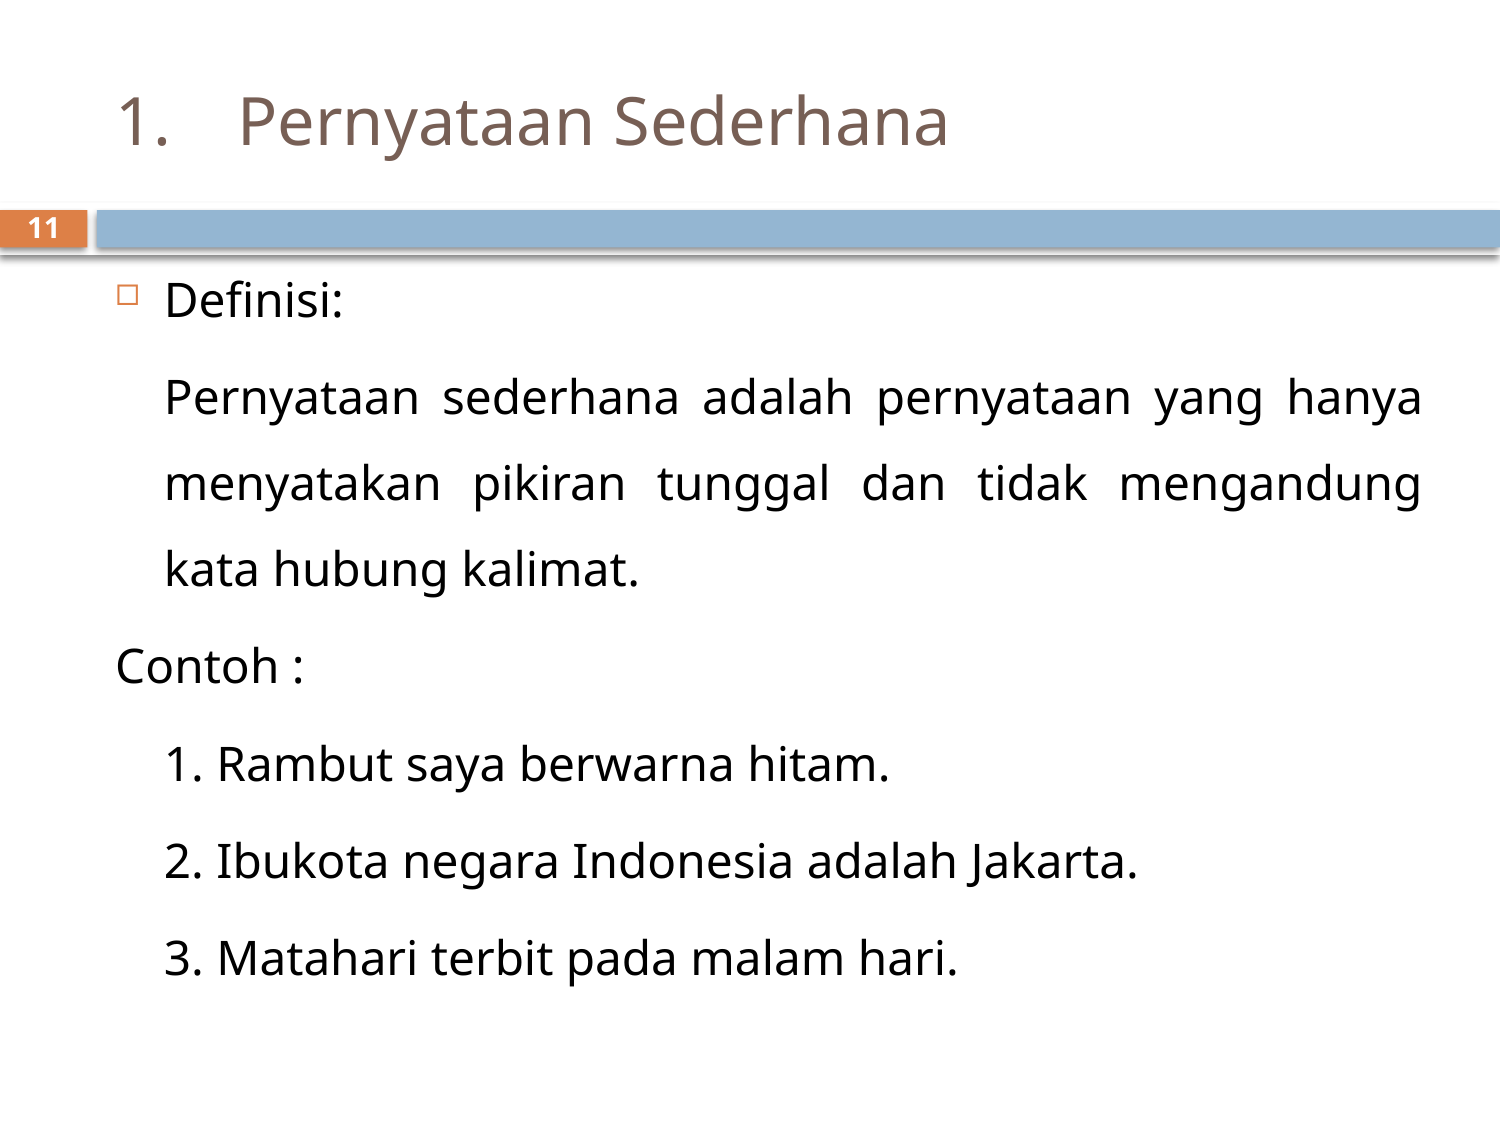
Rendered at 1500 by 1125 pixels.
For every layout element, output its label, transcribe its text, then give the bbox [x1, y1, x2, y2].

title Pernyataan Sederhana [100, 37, 1438, 200]
list Definisi: Pernyataan sederhana adalah pernyataan yang hanya menyatakan pikiran tunggal dan tidak mengandung kata hubung kalimat. Contoh : 1. Rambut saya berwarna hitam. 2. Ibukota negara Indonesia adalah Jakarta. 3. Matahari terbit pada malam hari. [100, 262, 1438, 1000]
slide_number 11 [0, 208, 88, 249]
